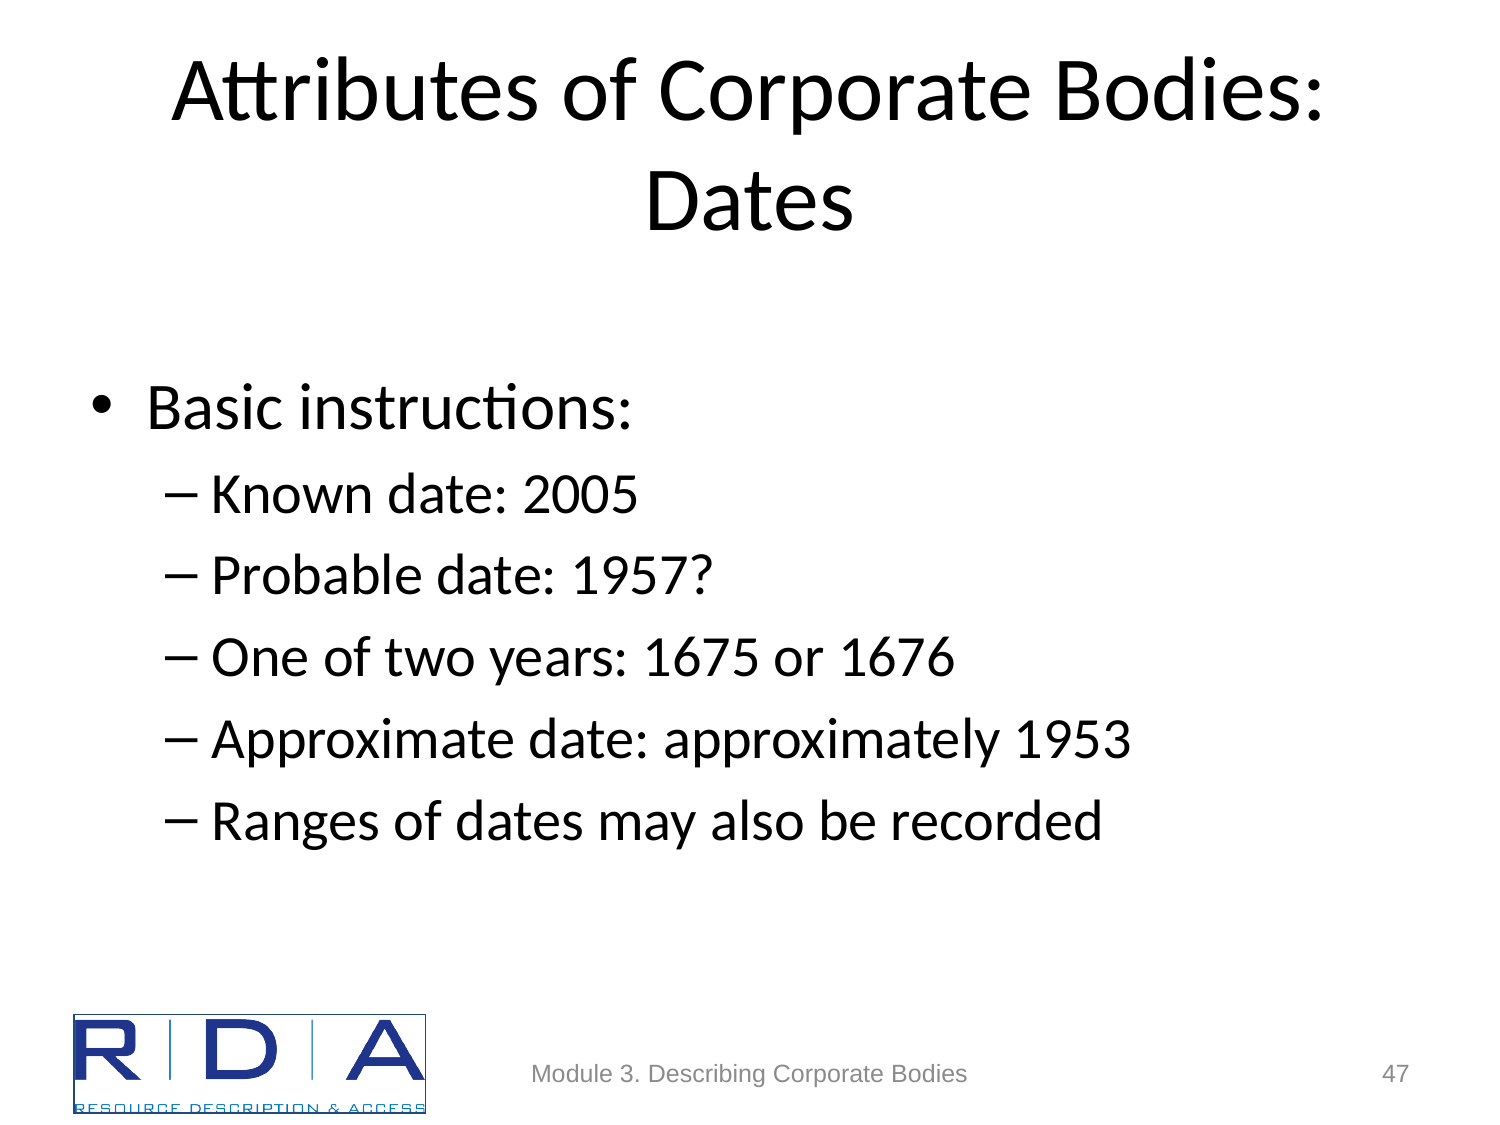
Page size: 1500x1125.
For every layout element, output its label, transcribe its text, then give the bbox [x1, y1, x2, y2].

title Attributes of Corporate Bodies: Dates [75, 45, 1425, 233]
slide_number 47 [1074, 1042, 1425, 1103]
picture [75, 1015, 425, 1112]
footer Module 3. Describing Corporate Bodies [512, 1042, 988, 1103]
list Basic instructions: Known date: 2005 Probable date: 1957? One of two years: 1675 or 1676 Approximate date: approximately 1953 Ranges of dates may also be recorded [75, 262, 1425, 1005]
